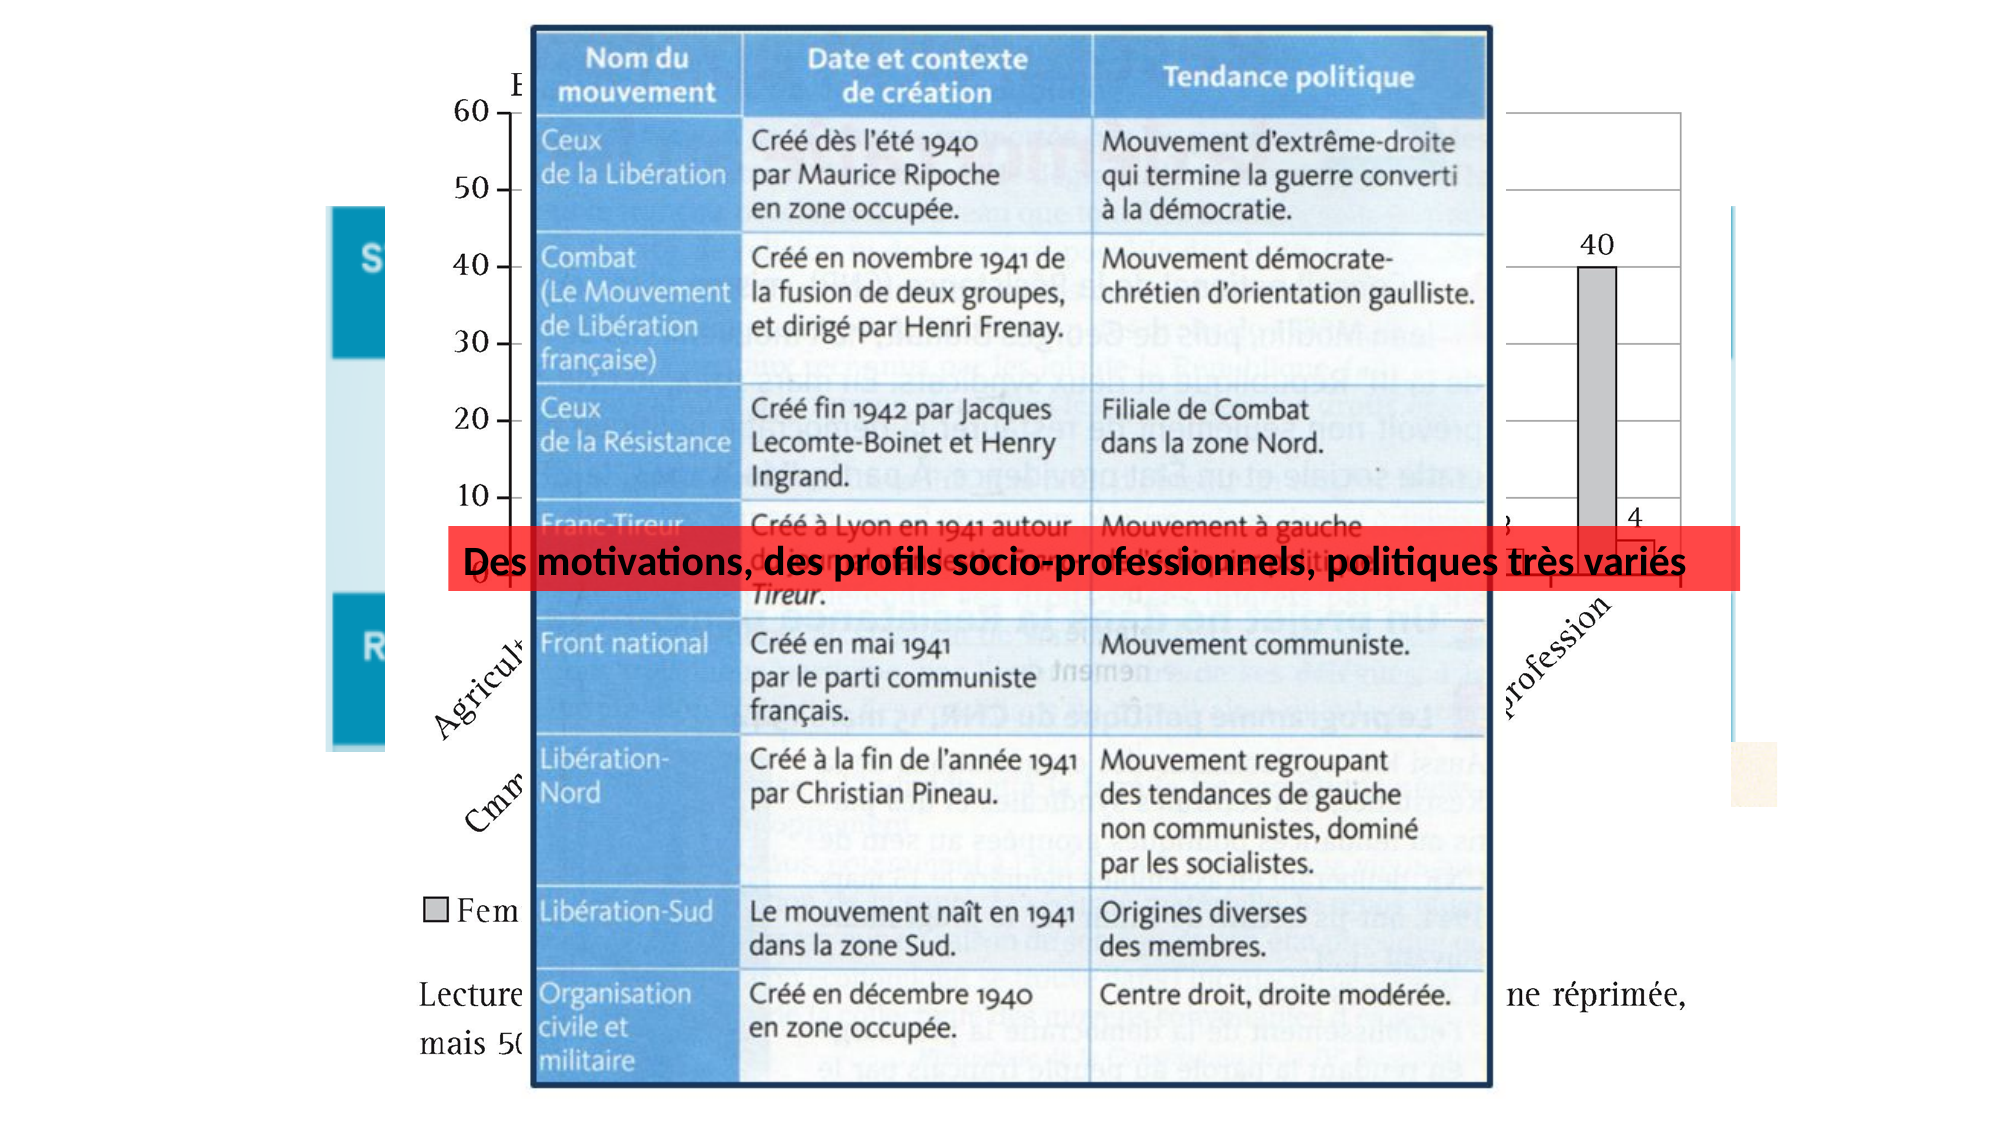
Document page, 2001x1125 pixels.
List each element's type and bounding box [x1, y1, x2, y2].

picture [325, 19, 1778, 1099]
text_box [1736, 526, 1741, 591]
